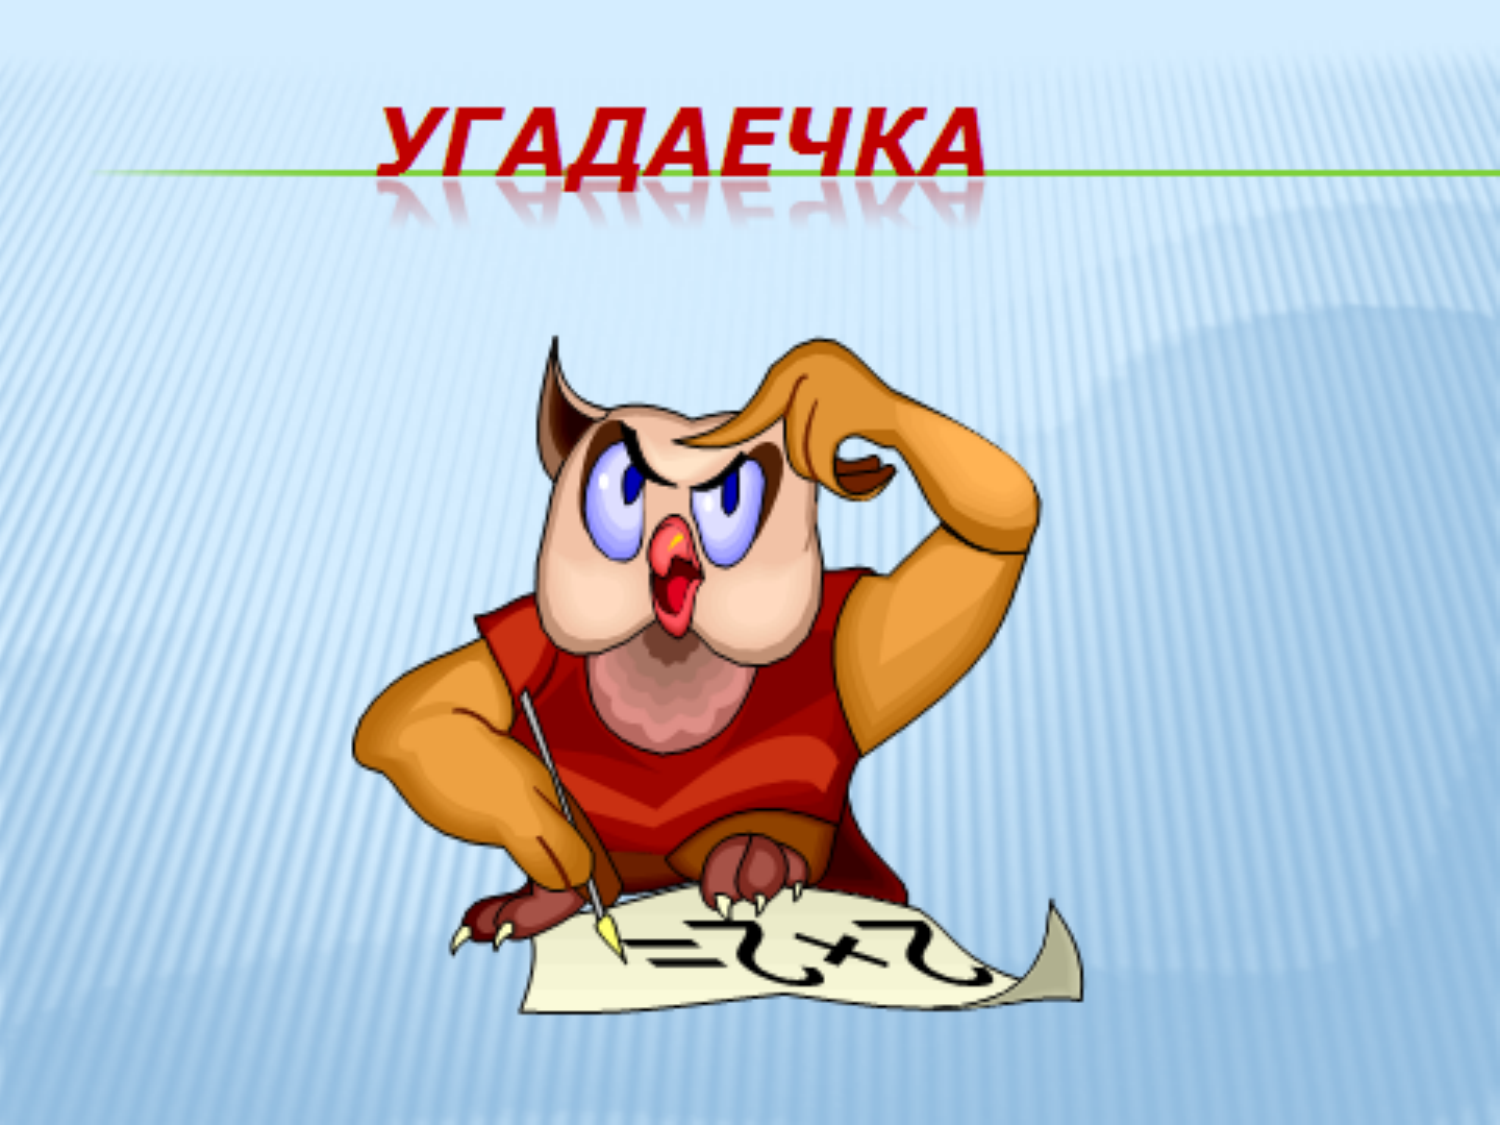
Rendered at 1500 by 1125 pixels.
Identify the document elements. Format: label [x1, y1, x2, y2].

list [0, 0, 1500, 1125]
